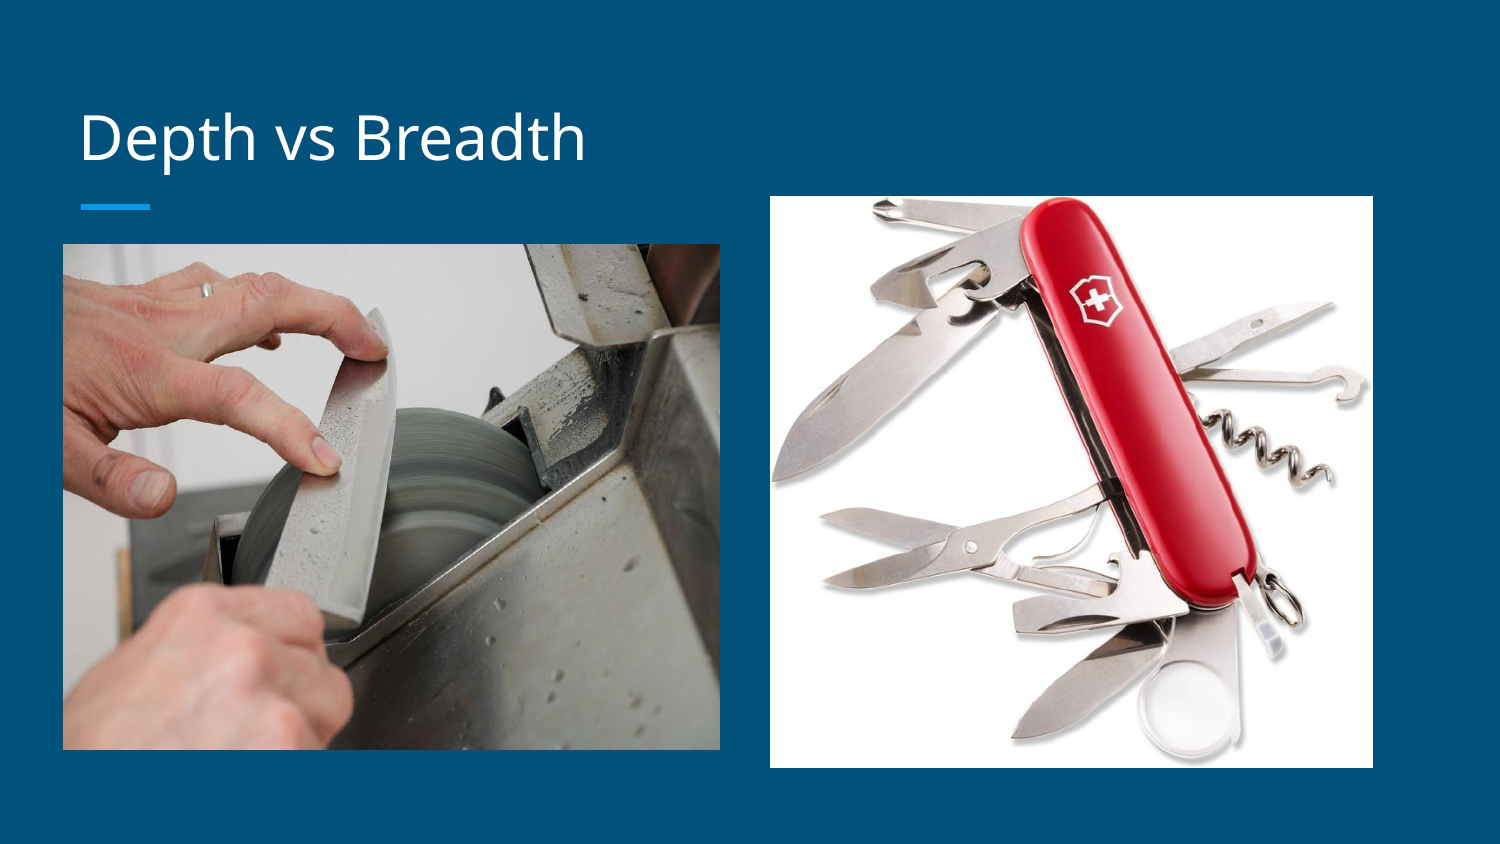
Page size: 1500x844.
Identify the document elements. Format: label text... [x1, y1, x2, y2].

picture [64, 245, 719, 749]
title Depth vs Breadth [63, 75, 1437, 188]
picture [771, 197, 1372, 767]
